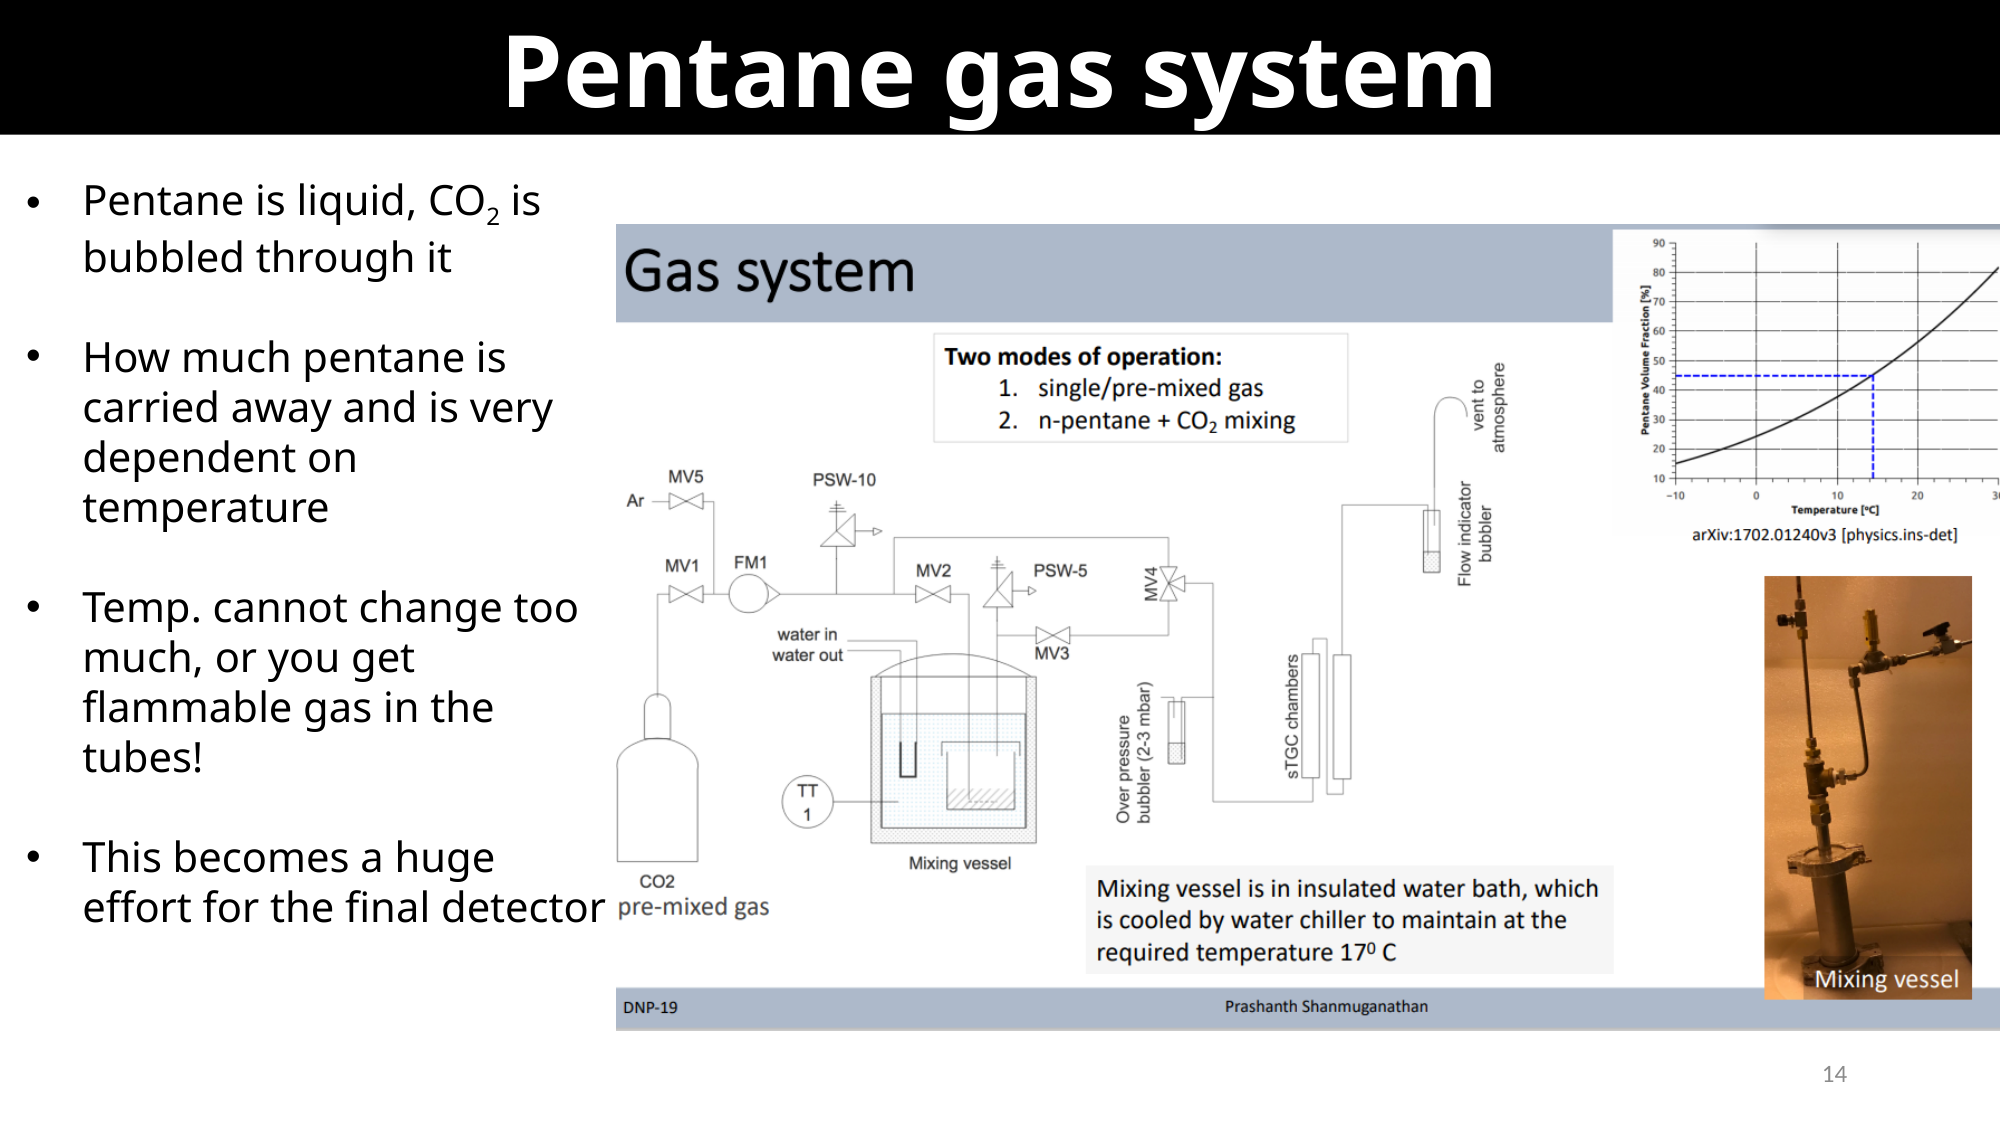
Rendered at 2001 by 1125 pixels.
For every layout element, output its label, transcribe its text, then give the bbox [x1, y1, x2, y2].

slide_number 14 [1412, 1042, 1863, 1103]
picture [616, 224, 2000, 1031]
text_box Pentane is liquid, CO2 is bubbled through it How much pentane is carried away and is very dependent on temperature Temp. cannot change too much, or you get flammable gas in the tubes! This becomes a huge effort for the final detector [11, 166, 626, 939]
text_box Pentane gas system [0, 0, 2000, 135]
